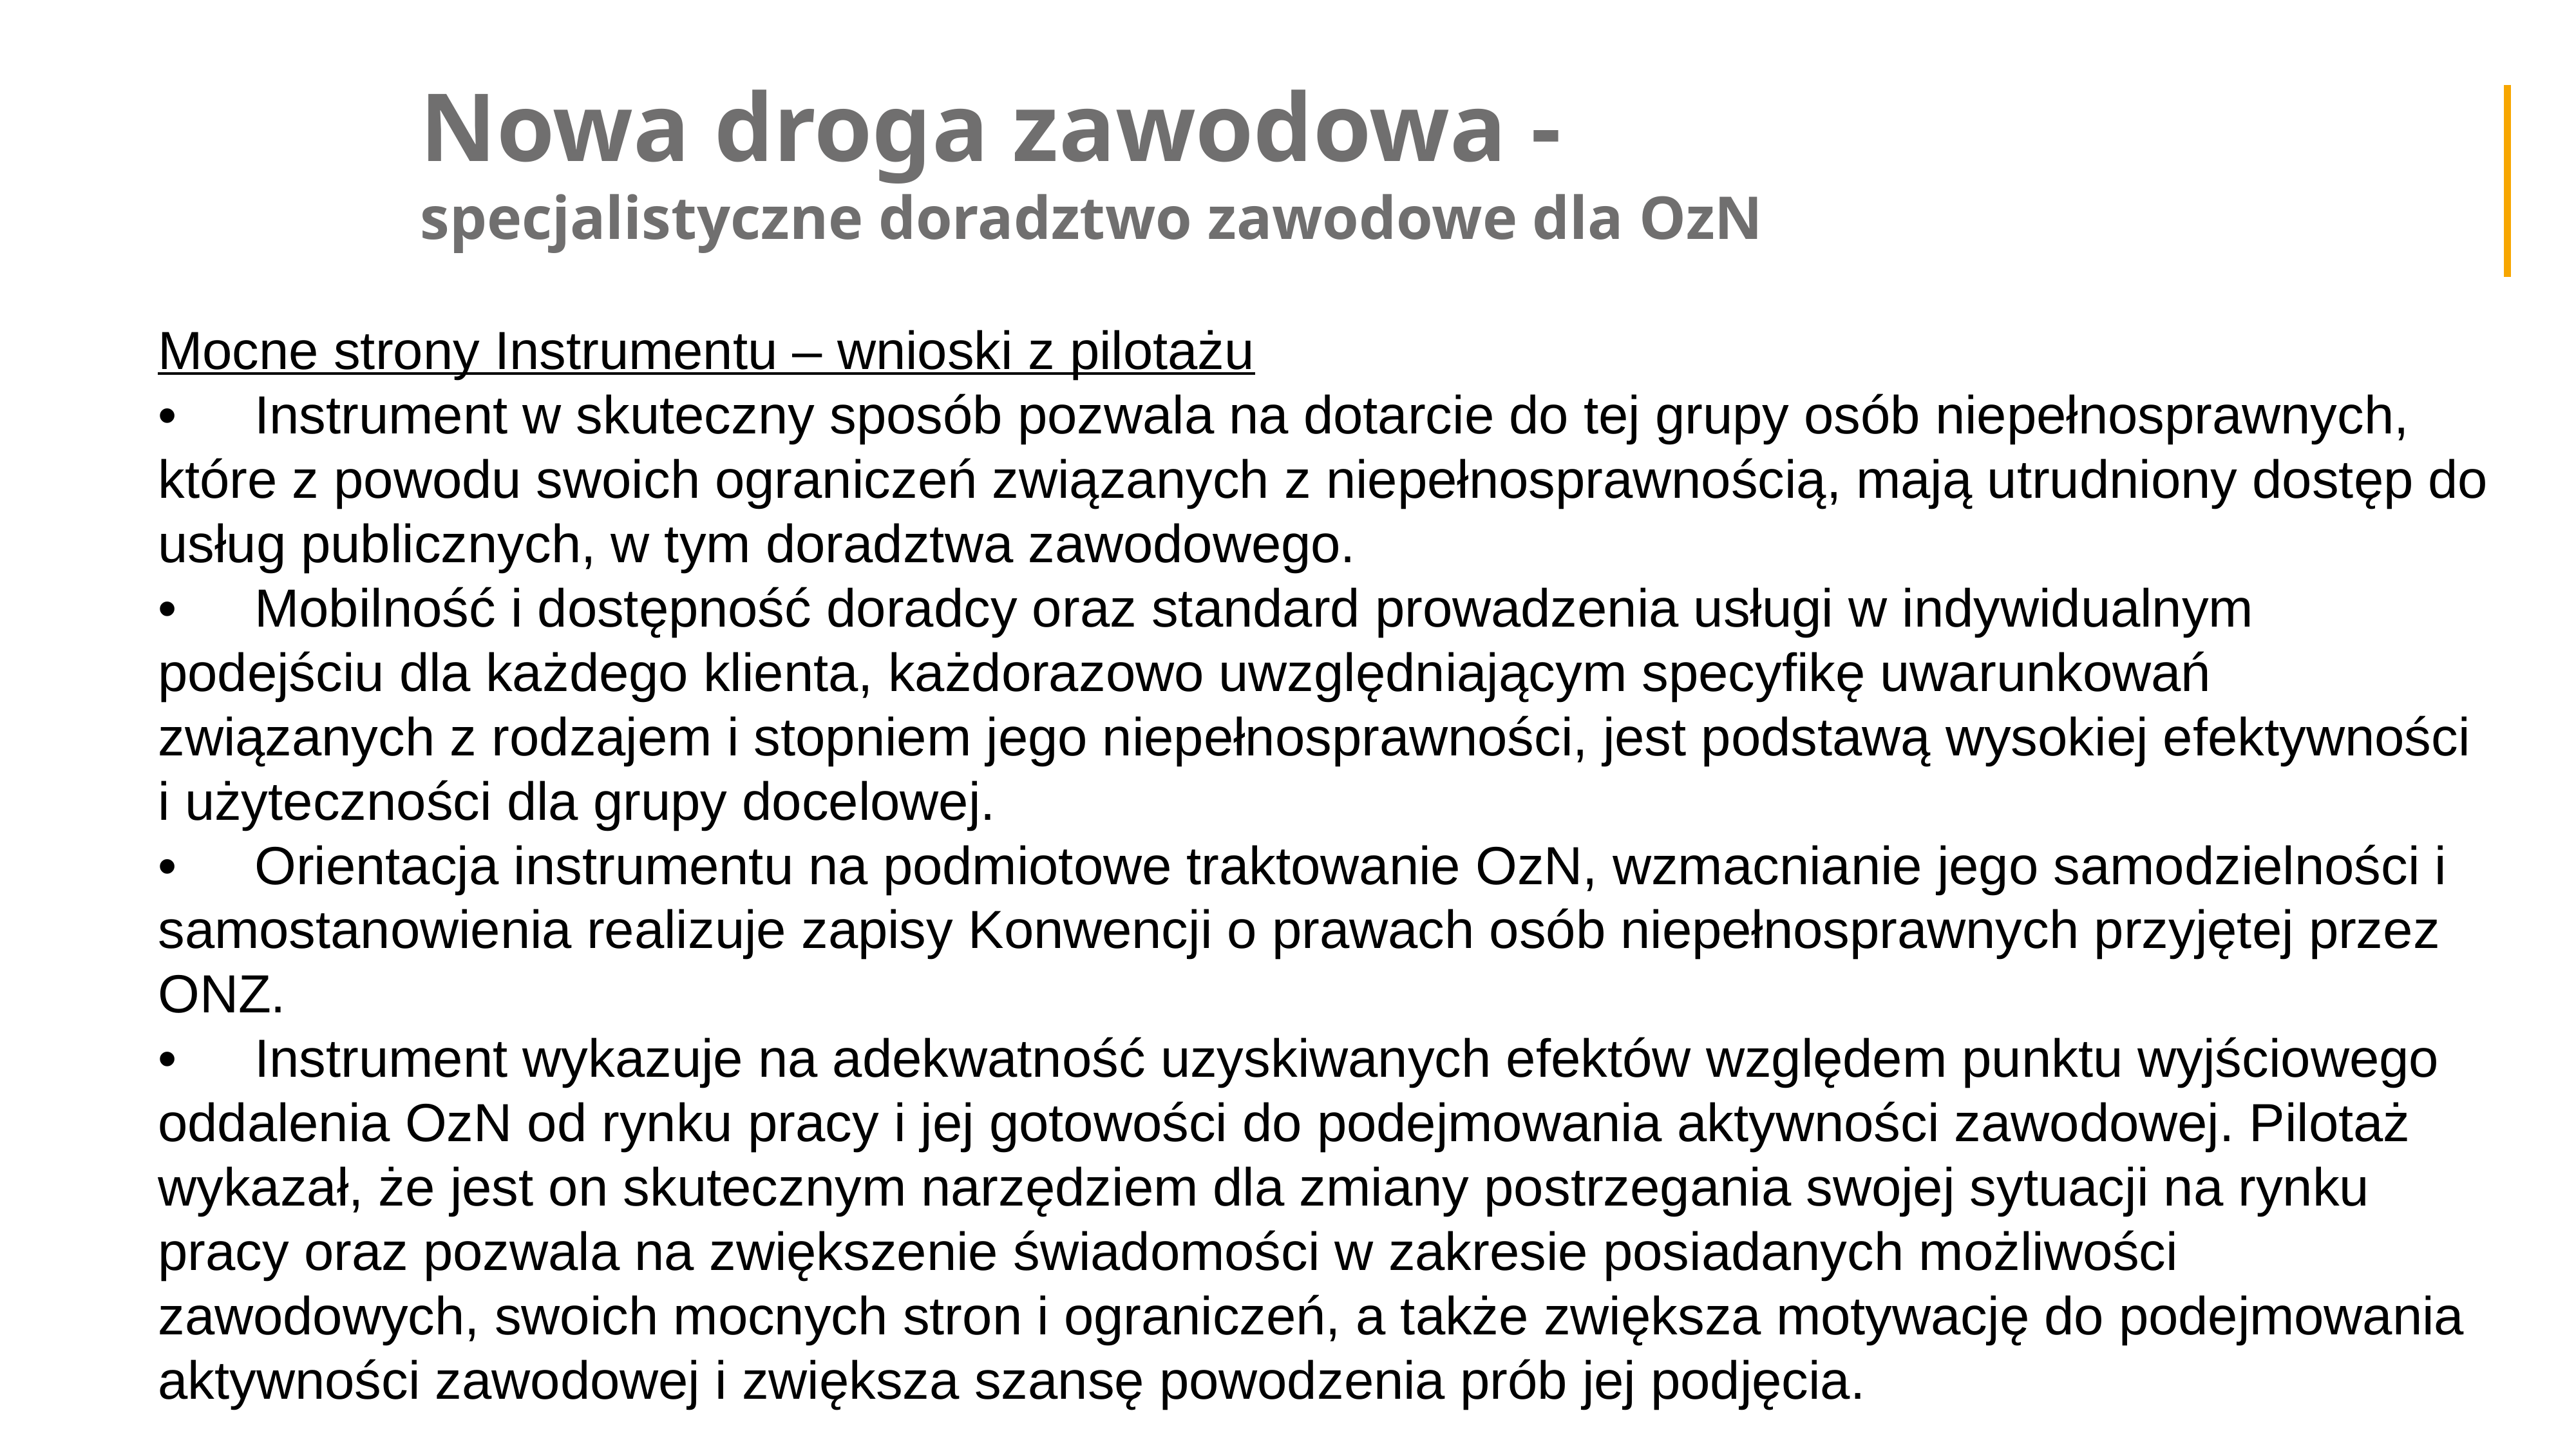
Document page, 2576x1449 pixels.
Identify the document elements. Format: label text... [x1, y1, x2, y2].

text_box Nowa droga zawodowa - specjalistyczne doradztwo zawodowe dla OzN [420, 68, 1973, 260]
text_box Mocne strony Instrumentu – wnioski z pilotażu • Instrument w skuteczny sposób pozwala na dotarcie do tej grupy osób niepełnosprawnych, które z powodu swoich ograniczeń związanych z niepełnosprawnością, mają utrudniony dostęp do usług publicznych, w tym doradztwa zawodowego. • Mobilność i dostępność doradcy oraz standard prowadzenia usługi w indywidualnym podejściu dla każdego klienta, każdorazowo uwzględniającym specyfikę uwarunkowań związanych z rodzajem i stopniem jego niepełnosprawności, jest podstawą wysokiej efektywności i użyteczności dla grupy docelowej. • Orientacja instrumentu na podmiotowe traktowanie OzN, wzmacnianie jego samodzielności i samostanowienia realizuje zapisy Konwencji o prawach osób niepełnosprawnych przyjętej przez ONZ. • Instrument wykazuje na adekwatność uzyskiwanych efektów względem punktu wyjściowego oddalenia OzN od rynku pracy i jej gotowości do podejmowania aktywności zawodowej. Pilotaż wykazał, że jest on skutecznym narzędziem dla zmiany postrzegania swojej sytuacji na rynku pracy oraz pozwala na zwiększenie świadomości w zakresie posiadanych możliwości zawodowych, swoich mocnych stron i ograniczeń, a także zwiększa motywację do podejmowania aktywności zawodowej i zwiększa szansę powodzenia prób jej podjęcia. [158, 315, 2493, 1285]
